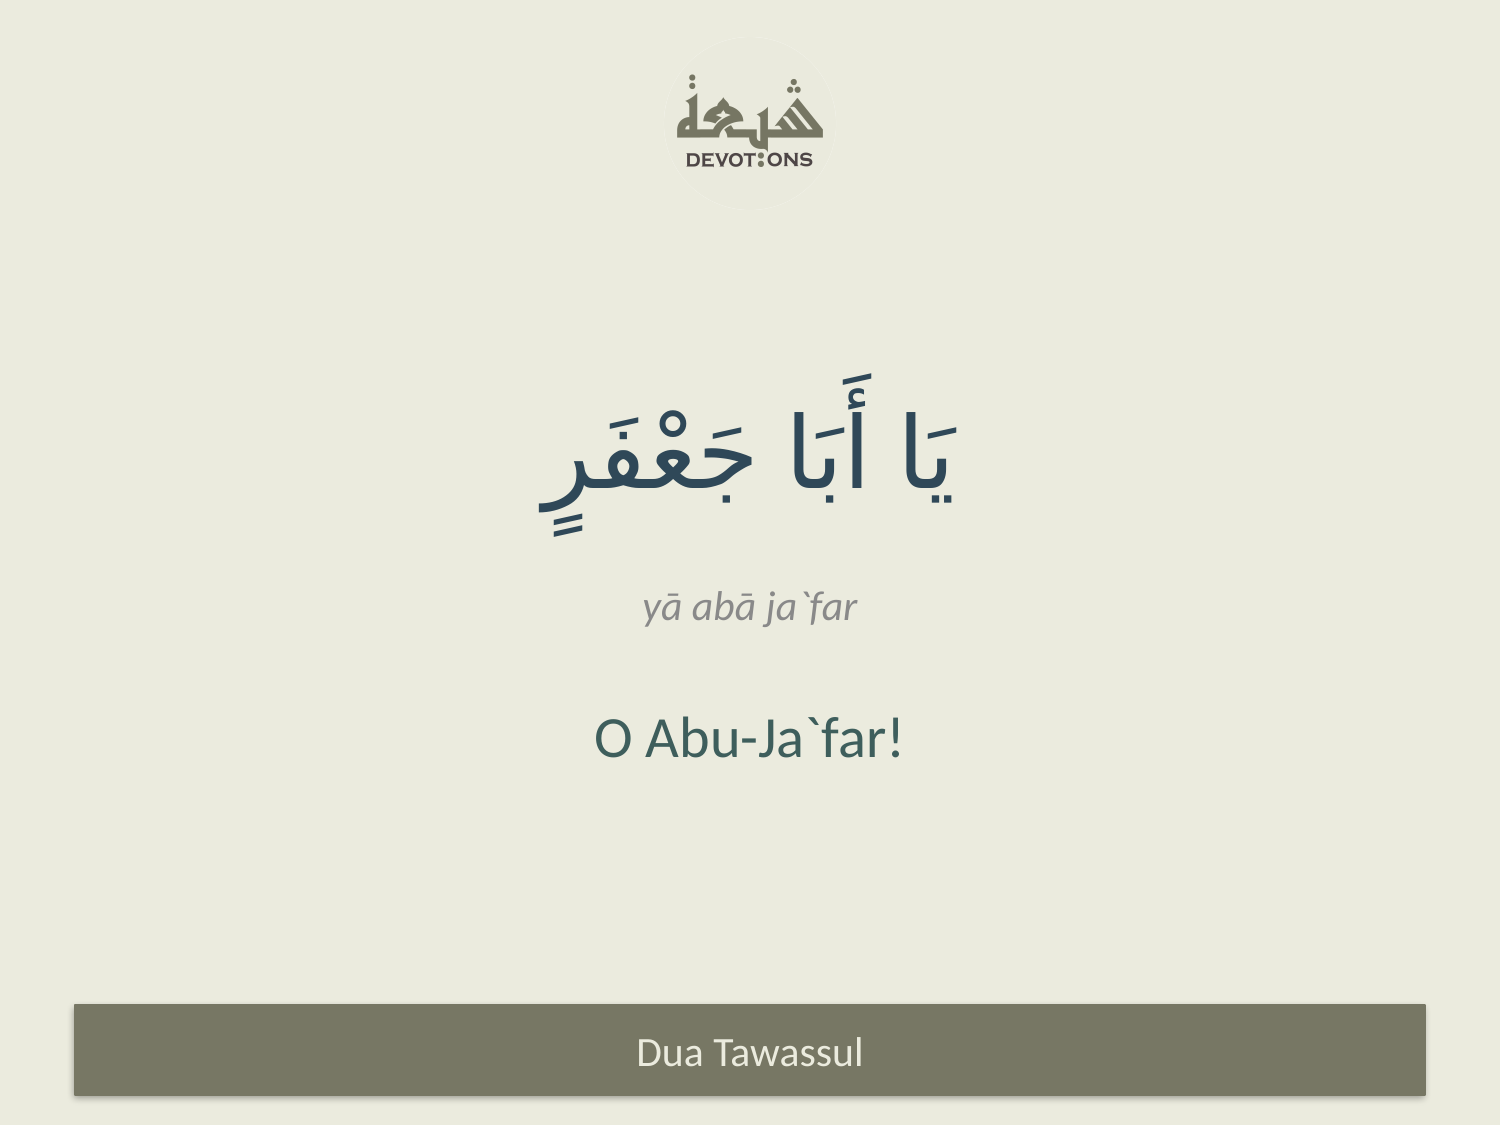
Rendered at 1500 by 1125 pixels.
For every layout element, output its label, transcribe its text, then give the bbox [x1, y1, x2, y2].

text_box [74, 1004, 1426, 1096]
text_box يَا أَبَا جَعْفَرٍ yā abā ja`far O Abu-Ja`far! [74, 381, 1425, 776]
picture [656, 29, 844, 218]
text_box Dua Tawassul [621, 1017, 879, 1083]
